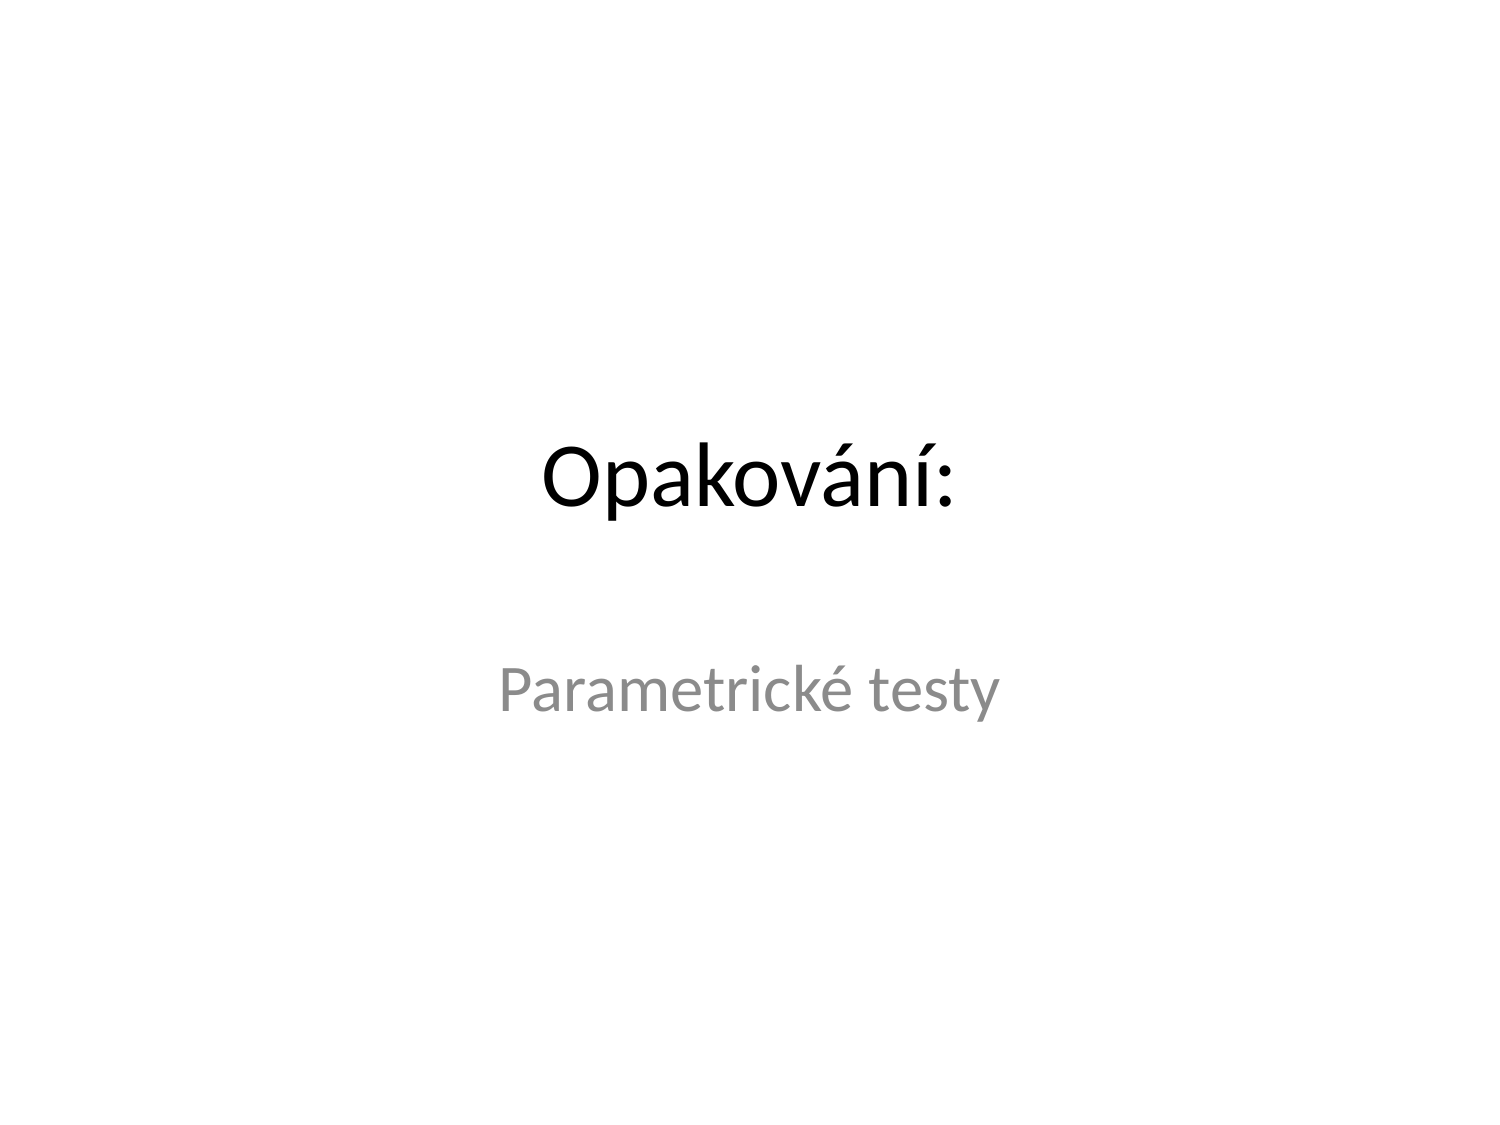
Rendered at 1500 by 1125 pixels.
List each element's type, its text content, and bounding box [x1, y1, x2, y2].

subtitle Parametrické testy [225, 637, 1275, 925]
title Opakování: [112, 349, 1388, 591]
